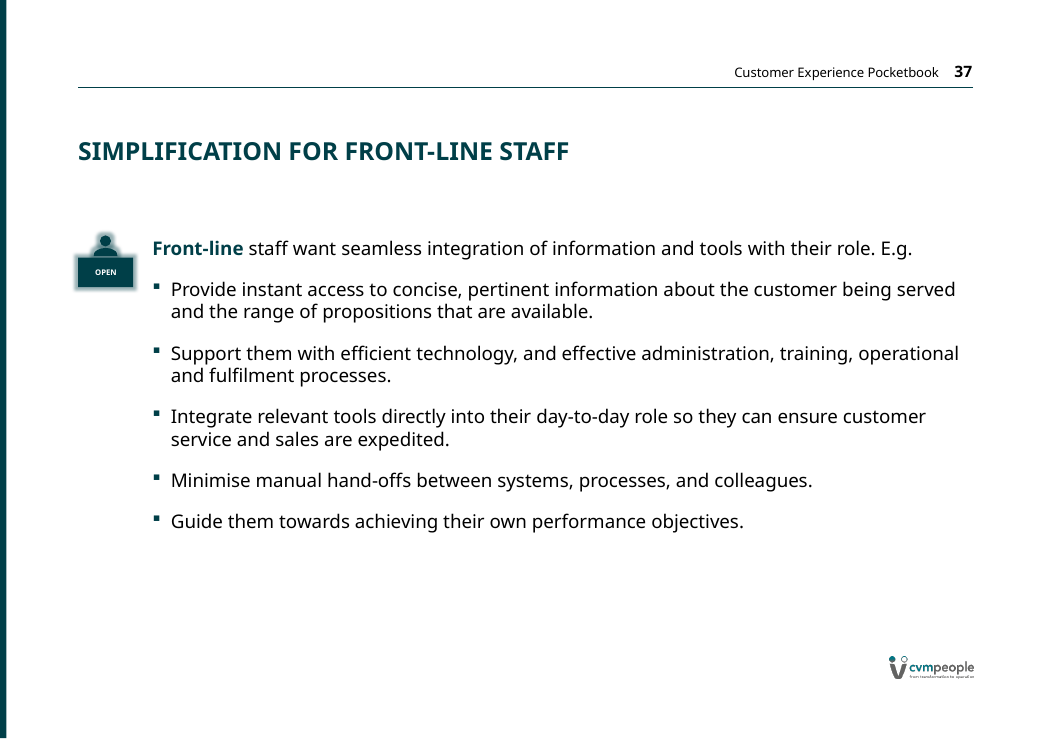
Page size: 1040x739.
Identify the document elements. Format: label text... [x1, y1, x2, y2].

text_box 37 [931, 54, 982, 91]
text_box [78, 235, 134, 288]
picture [889, 656, 974, 679]
text_box Customer Experience Pocketbook [545, 57, 931, 87]
text_box [0, 0, 8, 739]
text_box SIMPLIFICATION FOR FRONT-LINE STAFF [78, 129, 738, 176]
text_box Front-line staff want seamless integration of information and tools with their role. E.g. Provide instant access to concise, pertinent information about the customer being served and the range of propositions that are available. Support them with efficient technology, and effective administration, training, operational and fulfilment processes. Integrate relevant tools directly into their day-to-day role so they can ensure customer service and sales are expedited. Minimise manual hand-offs between systems, processes, and colleagues. Guide them towards achieving their own performance objectives. [144, 218, 974, 390]
